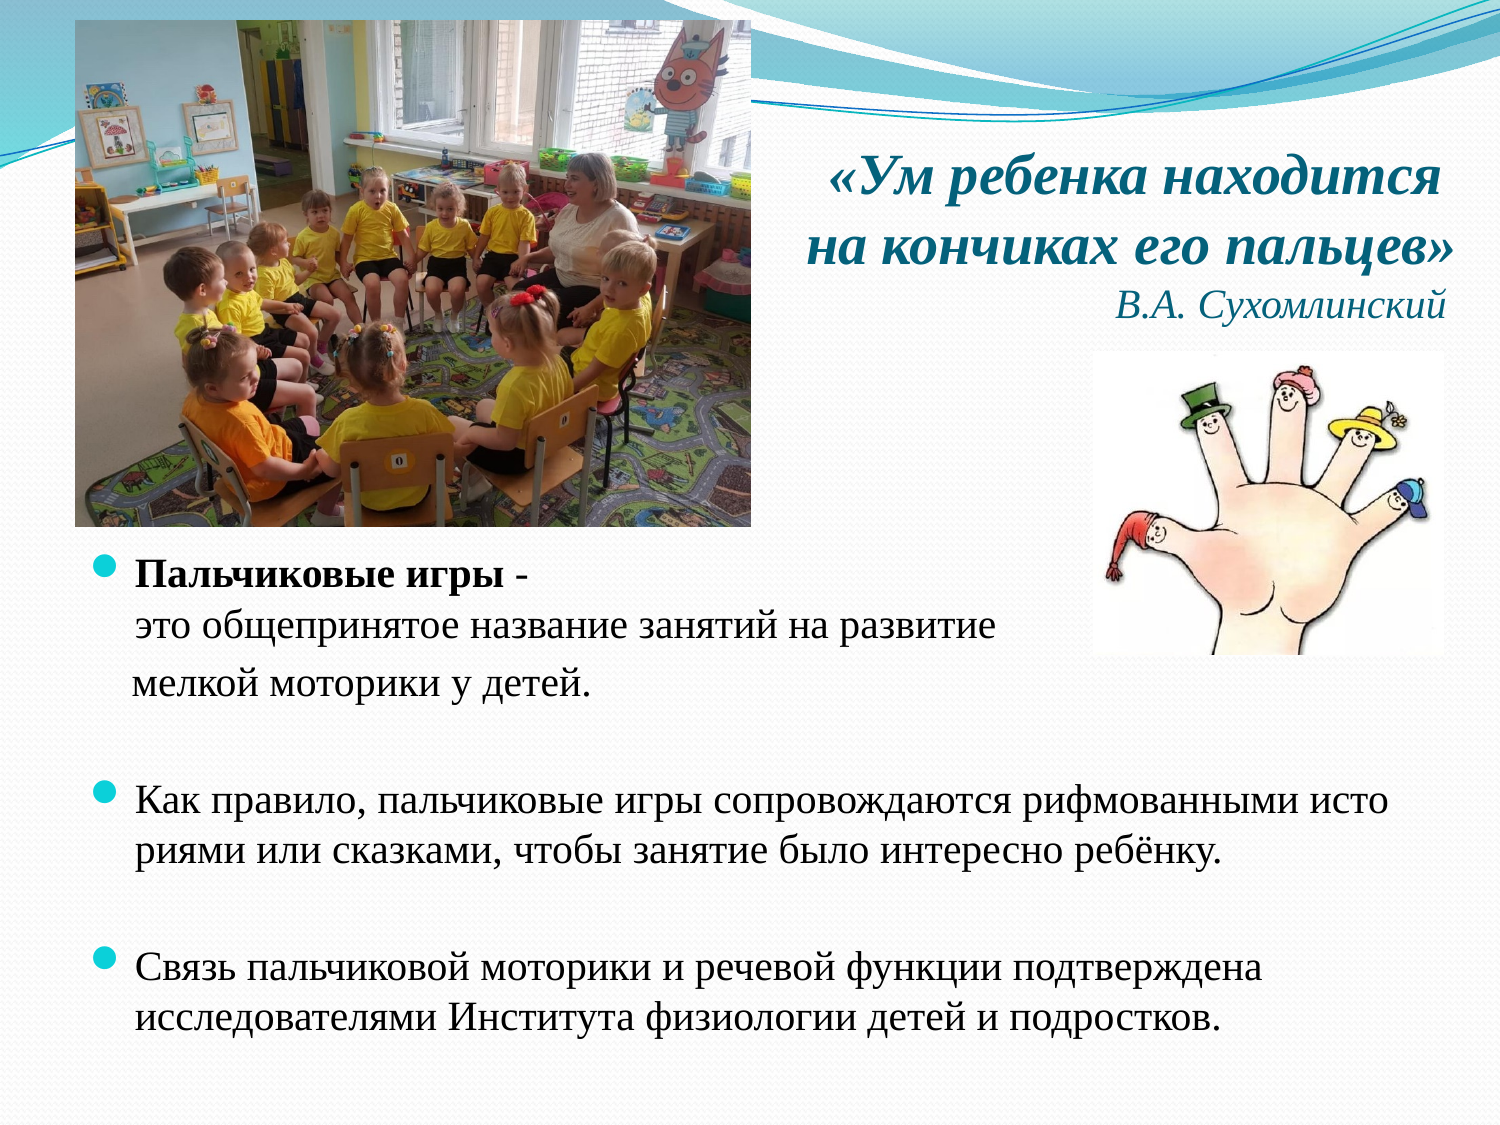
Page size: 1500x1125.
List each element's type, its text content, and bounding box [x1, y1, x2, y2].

title «Ум ребенка находится на кончиках его пальцев» В.А. Сухомлинский [756, 152, 1458, 387]
list Пальчиковые игры - это общепринятое название занятий на развитие мелкой моторики у детей. Как правило, пальчиковые игры сопровождаются рифмованными историями или сказками, чтобы занятие было интересно ребёнку. Связь пальчиковой моторики и речевой функции подтверждена исследователями Института физиологии детей и подростков. [75, 538, 1412, 1105]
picture [1092, 351, 1445, 655]
picture [74, 19, 751, 527]
